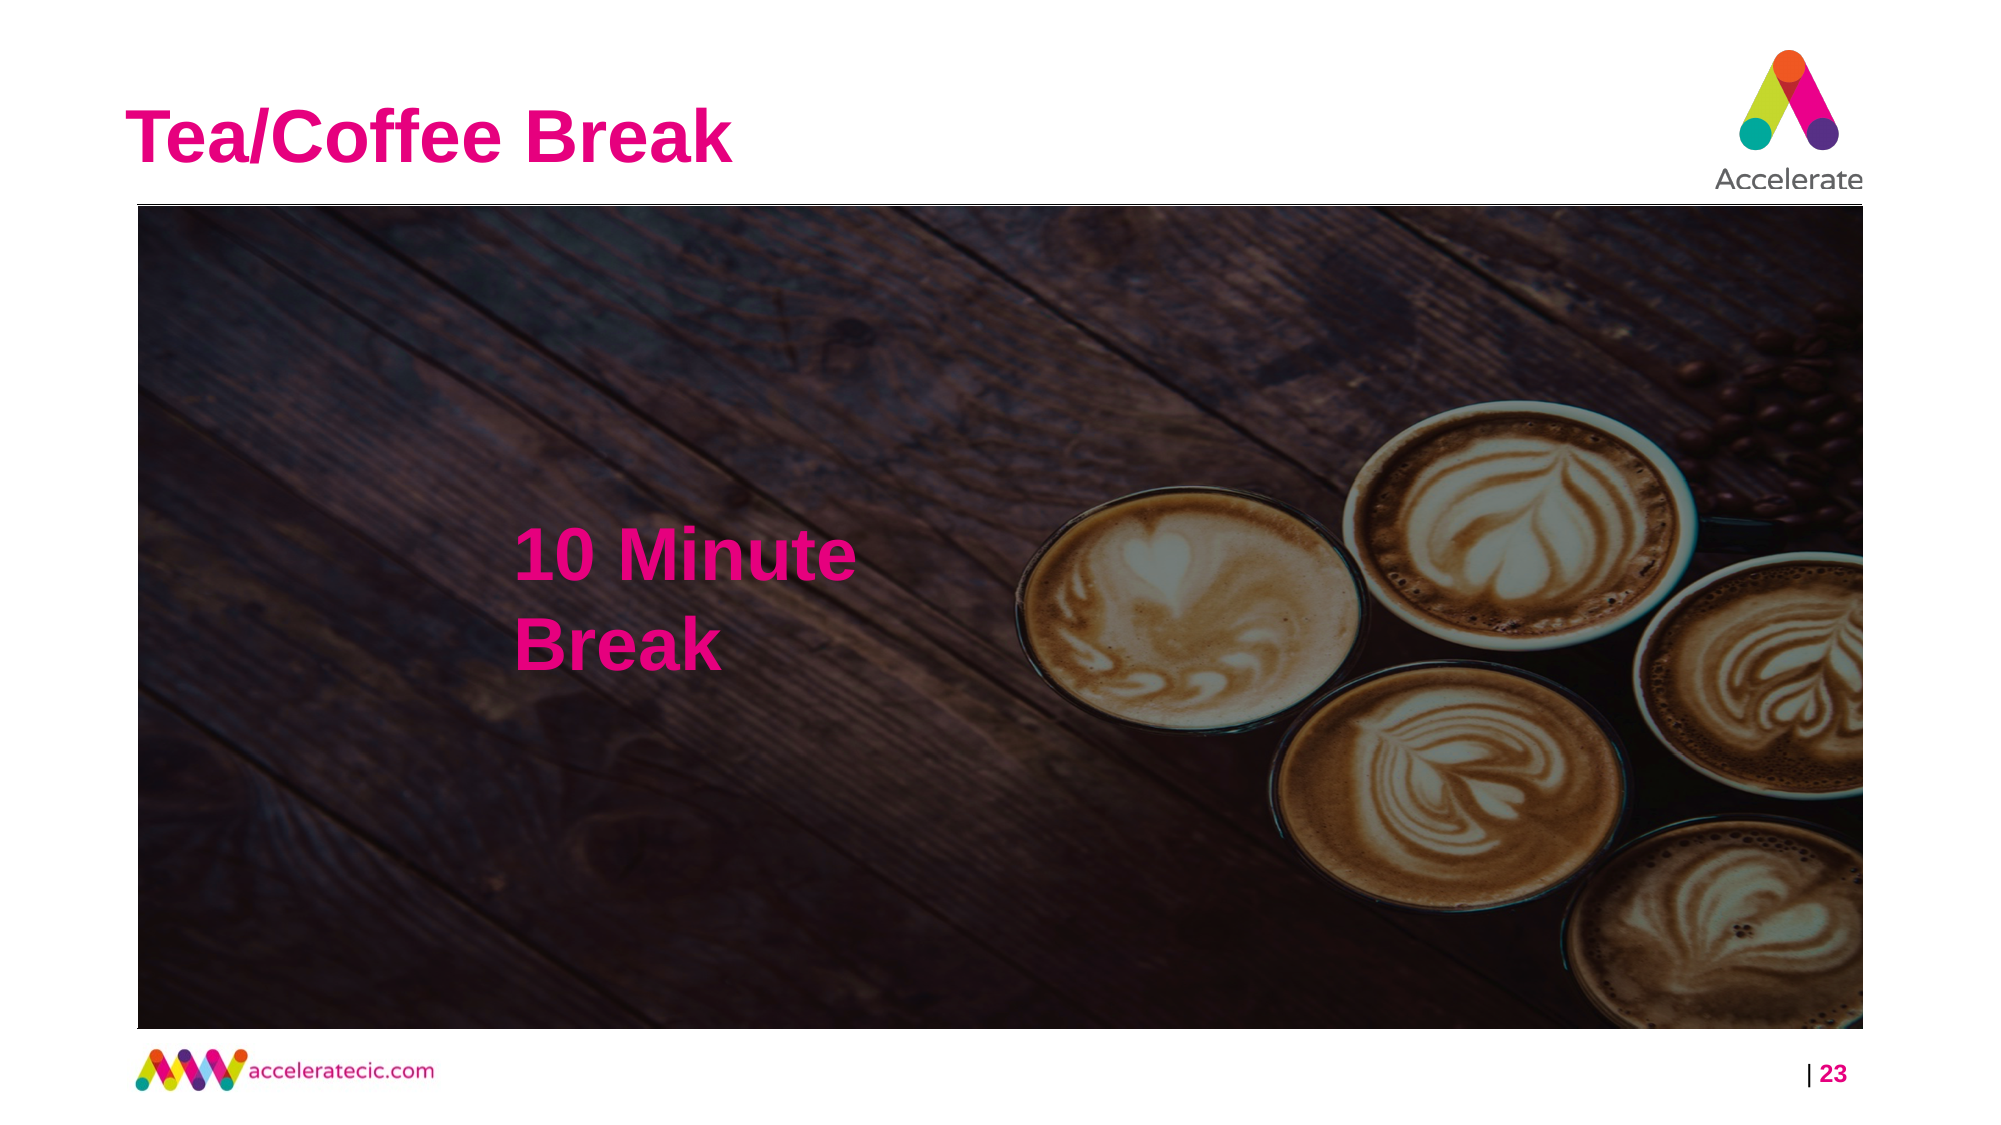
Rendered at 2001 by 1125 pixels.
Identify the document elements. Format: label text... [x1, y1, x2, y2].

picture [127, 1043, 441, 1098]
title Tea/Coffee Break [110, 0, 1818, 187]
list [138, 206, 1863, 1029]
slide_number | 24 [1412, 1042, 1863, 1103]
